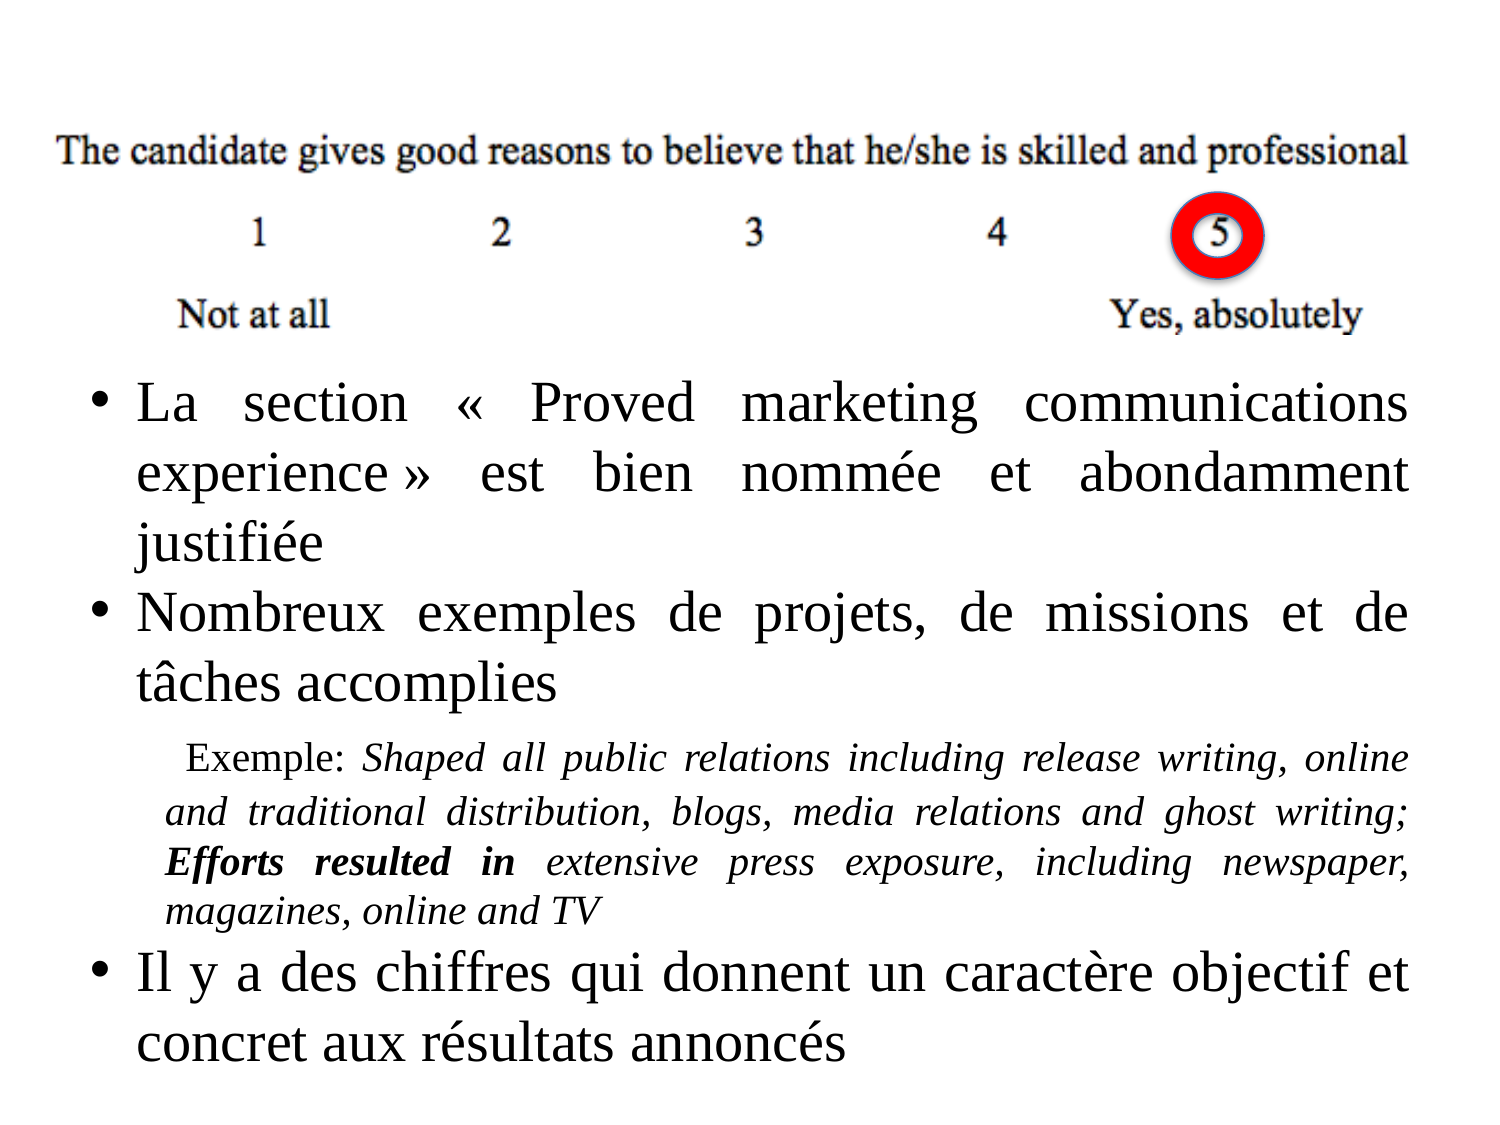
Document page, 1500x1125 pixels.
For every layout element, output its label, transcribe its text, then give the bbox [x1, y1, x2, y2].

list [46, 0, 1500, 664]
text_box La section « Proved marketing communications experience » est bien nommée et abondamment justifiée Nombreux exemples de projets, de missions et de tâches accomplies Exemple: Shaped all public relations including release writing, online and traditional distribution, blogs, media relations and ghost writing; Efforts resulted in extensive press exposure, including newspaper, magazines, online and TV Il y a des chiffres qui donnent un caractère objectif et concret aux résultats annoncés [74, 670, 1425, 1081]
